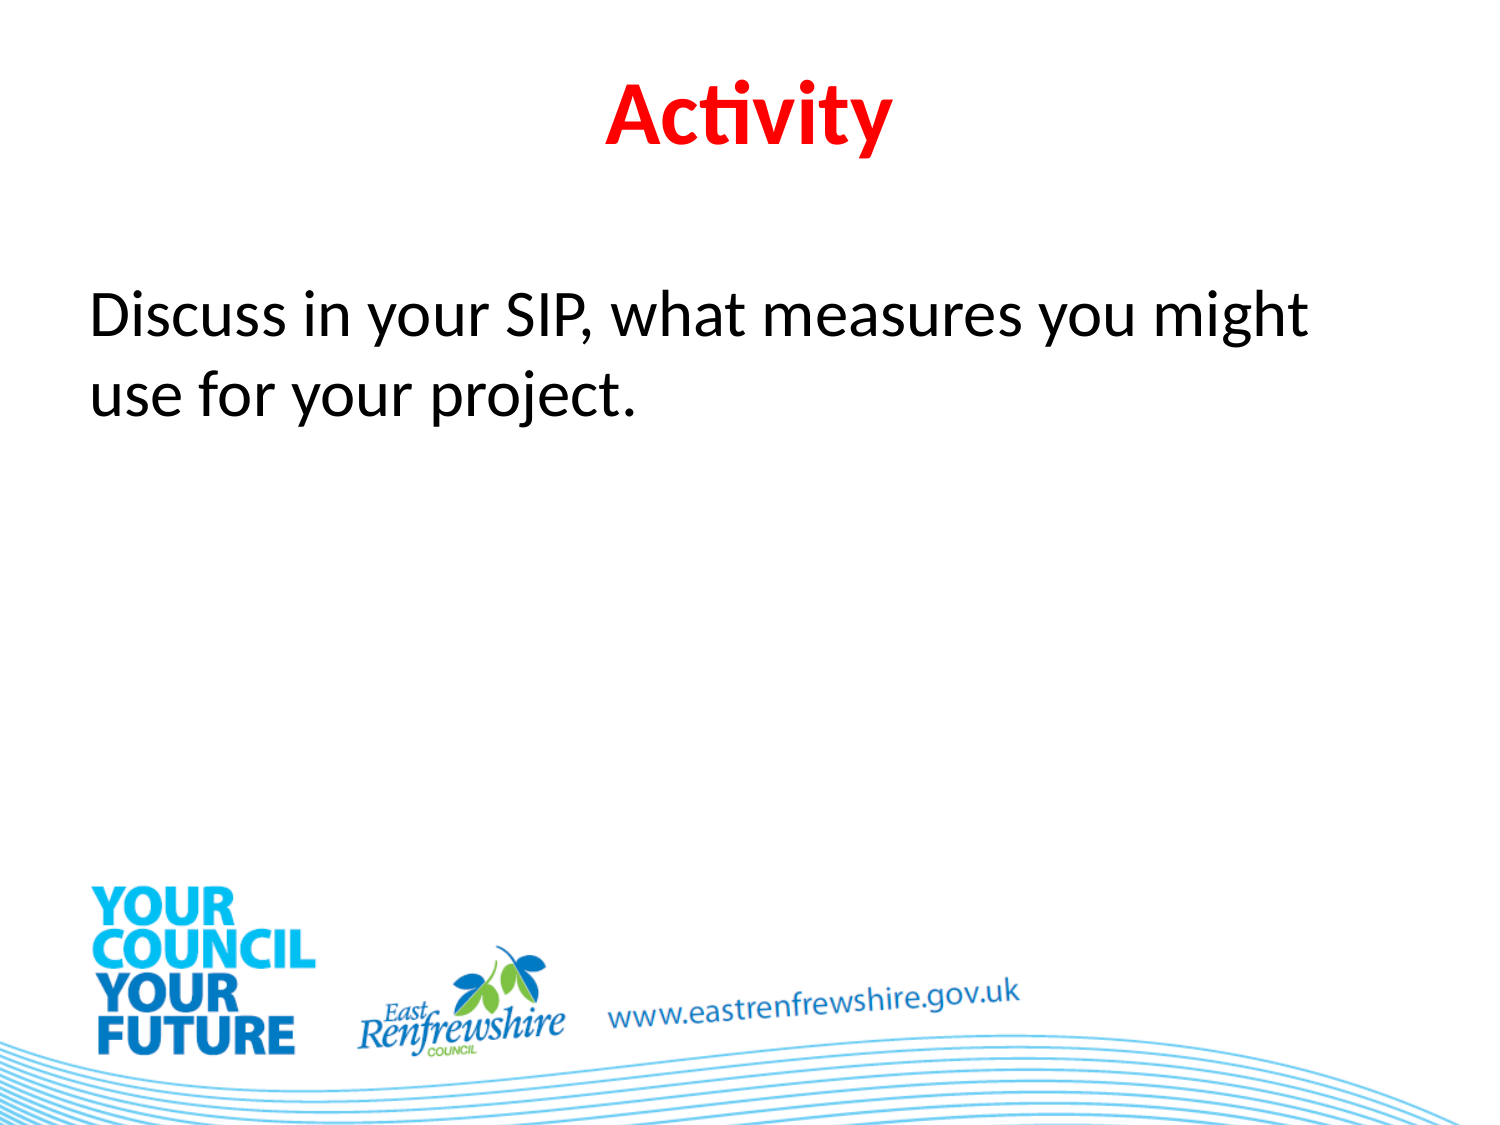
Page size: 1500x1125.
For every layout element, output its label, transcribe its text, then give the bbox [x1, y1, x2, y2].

picture [0, 0, 1500, 1125]
title Activity [75, 45, 1425, 233]
list Discuss in your SIP, what measures you might use for your project. [75, 262, 1425, 1005]
